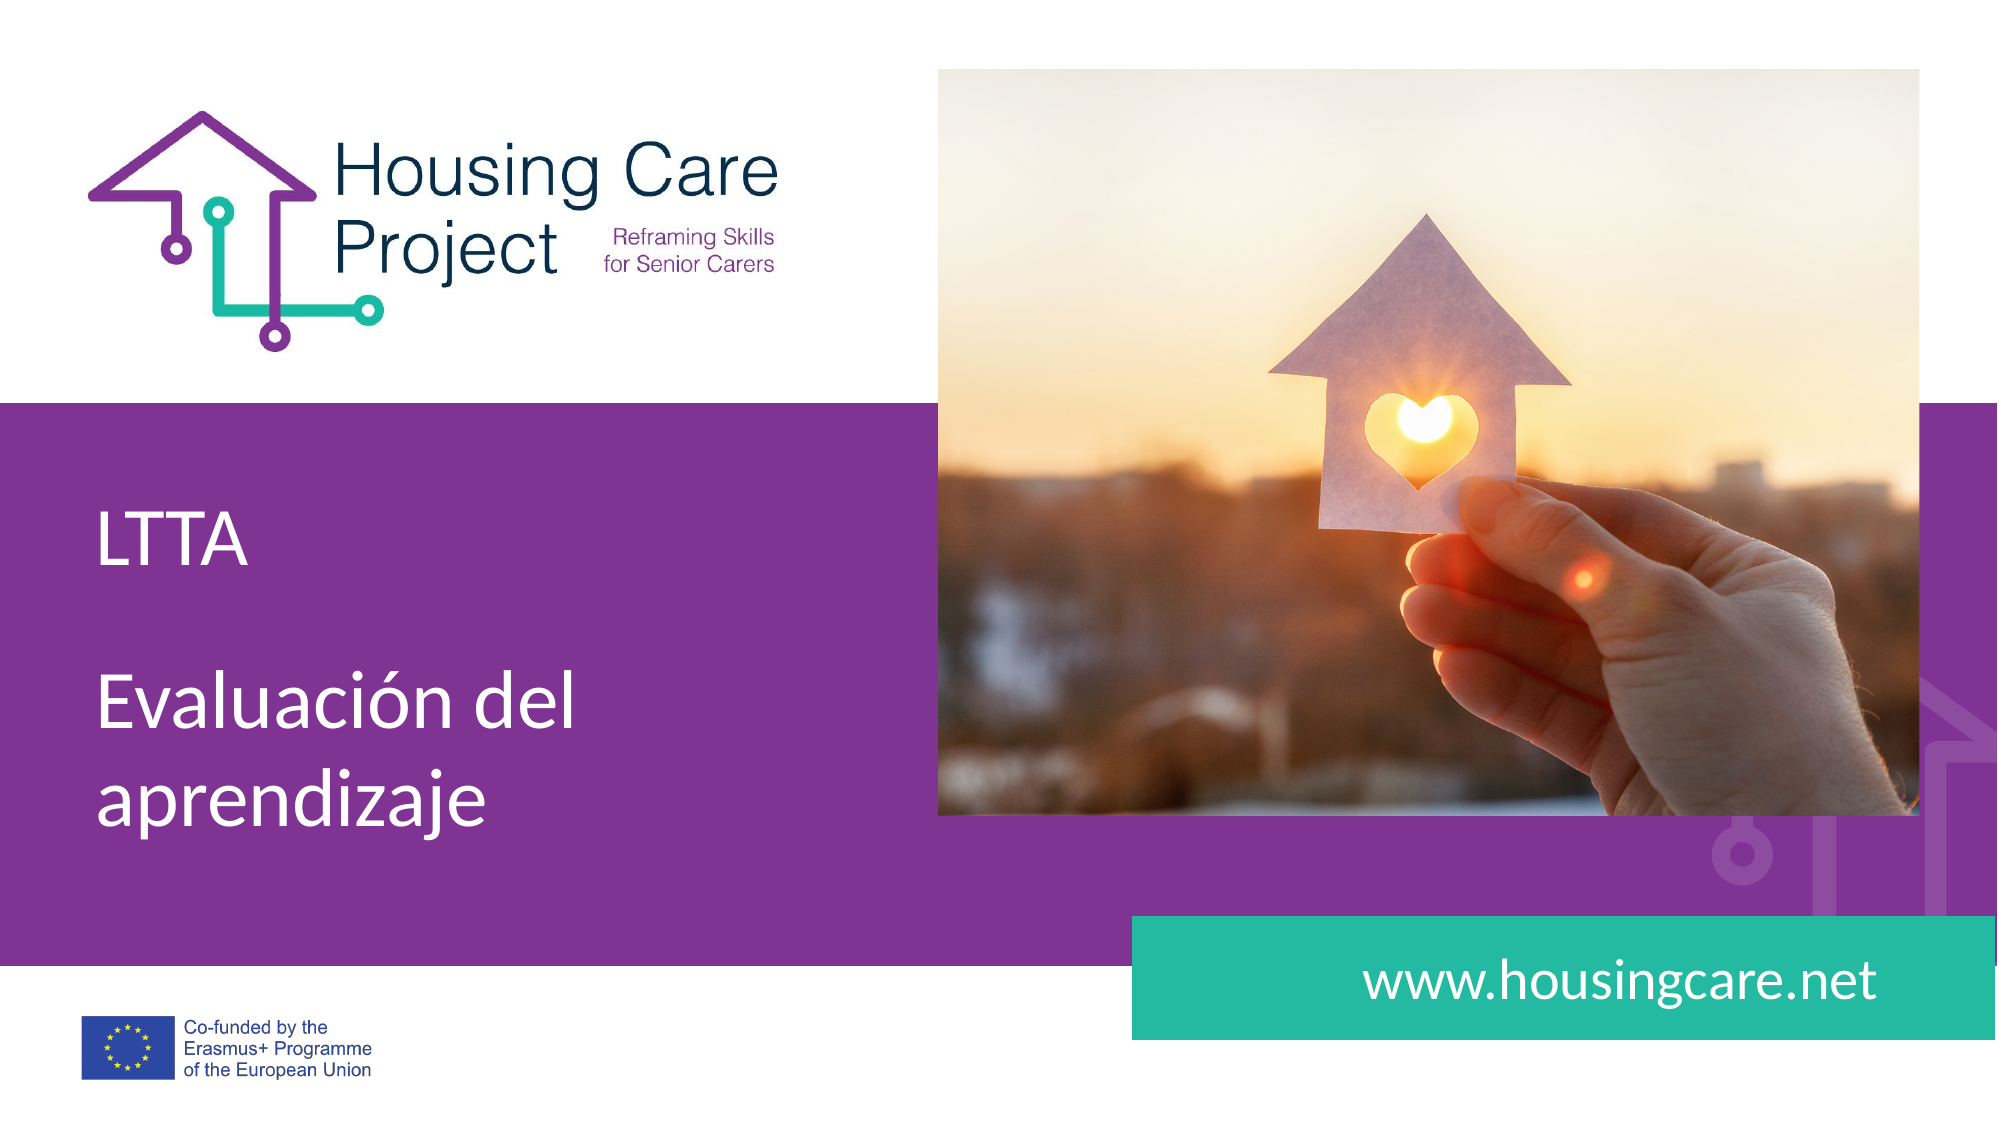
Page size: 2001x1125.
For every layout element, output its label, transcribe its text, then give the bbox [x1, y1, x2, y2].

list Evaluación del aprendizaje [80, 646, 821, 809]
picture [70, 93, 794, 369]
list ﻿www.housingcare.net [1298, 920, 1894, 1041]
text_box LTTA [80, 479, 821, 646]
picture [937, 69, 1920, 817]
picture [81, 1016, 377, 1084]
